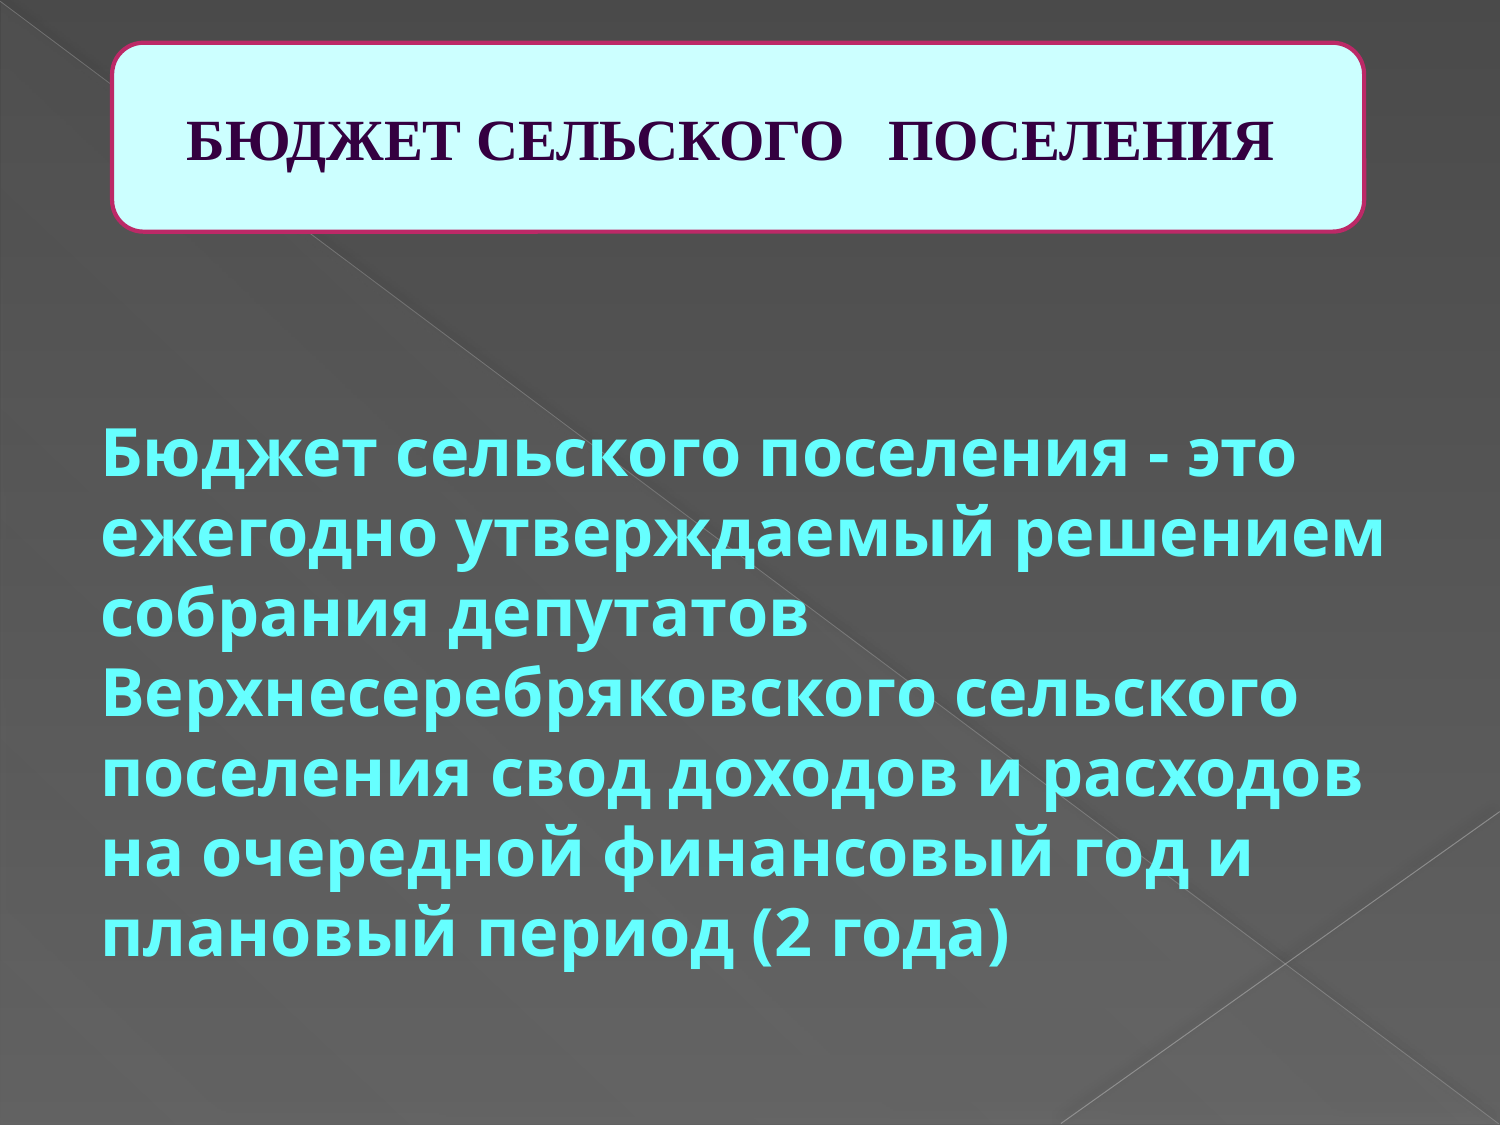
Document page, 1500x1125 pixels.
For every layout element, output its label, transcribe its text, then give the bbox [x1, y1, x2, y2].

list Бюджет сельского поселения - это ежегодно утверждаемый решением собрания депутатов Верхнесеребряковского сельского поселения свод доходов и расходов на очередной финансовый год и плановый период (2 года) [75, 308, 1425, 1059]
text_box БЮДЖЕТ СЕЛЬСКОГО ПОСЕЛЕНИЯ [109, 40, 1367, 234]
